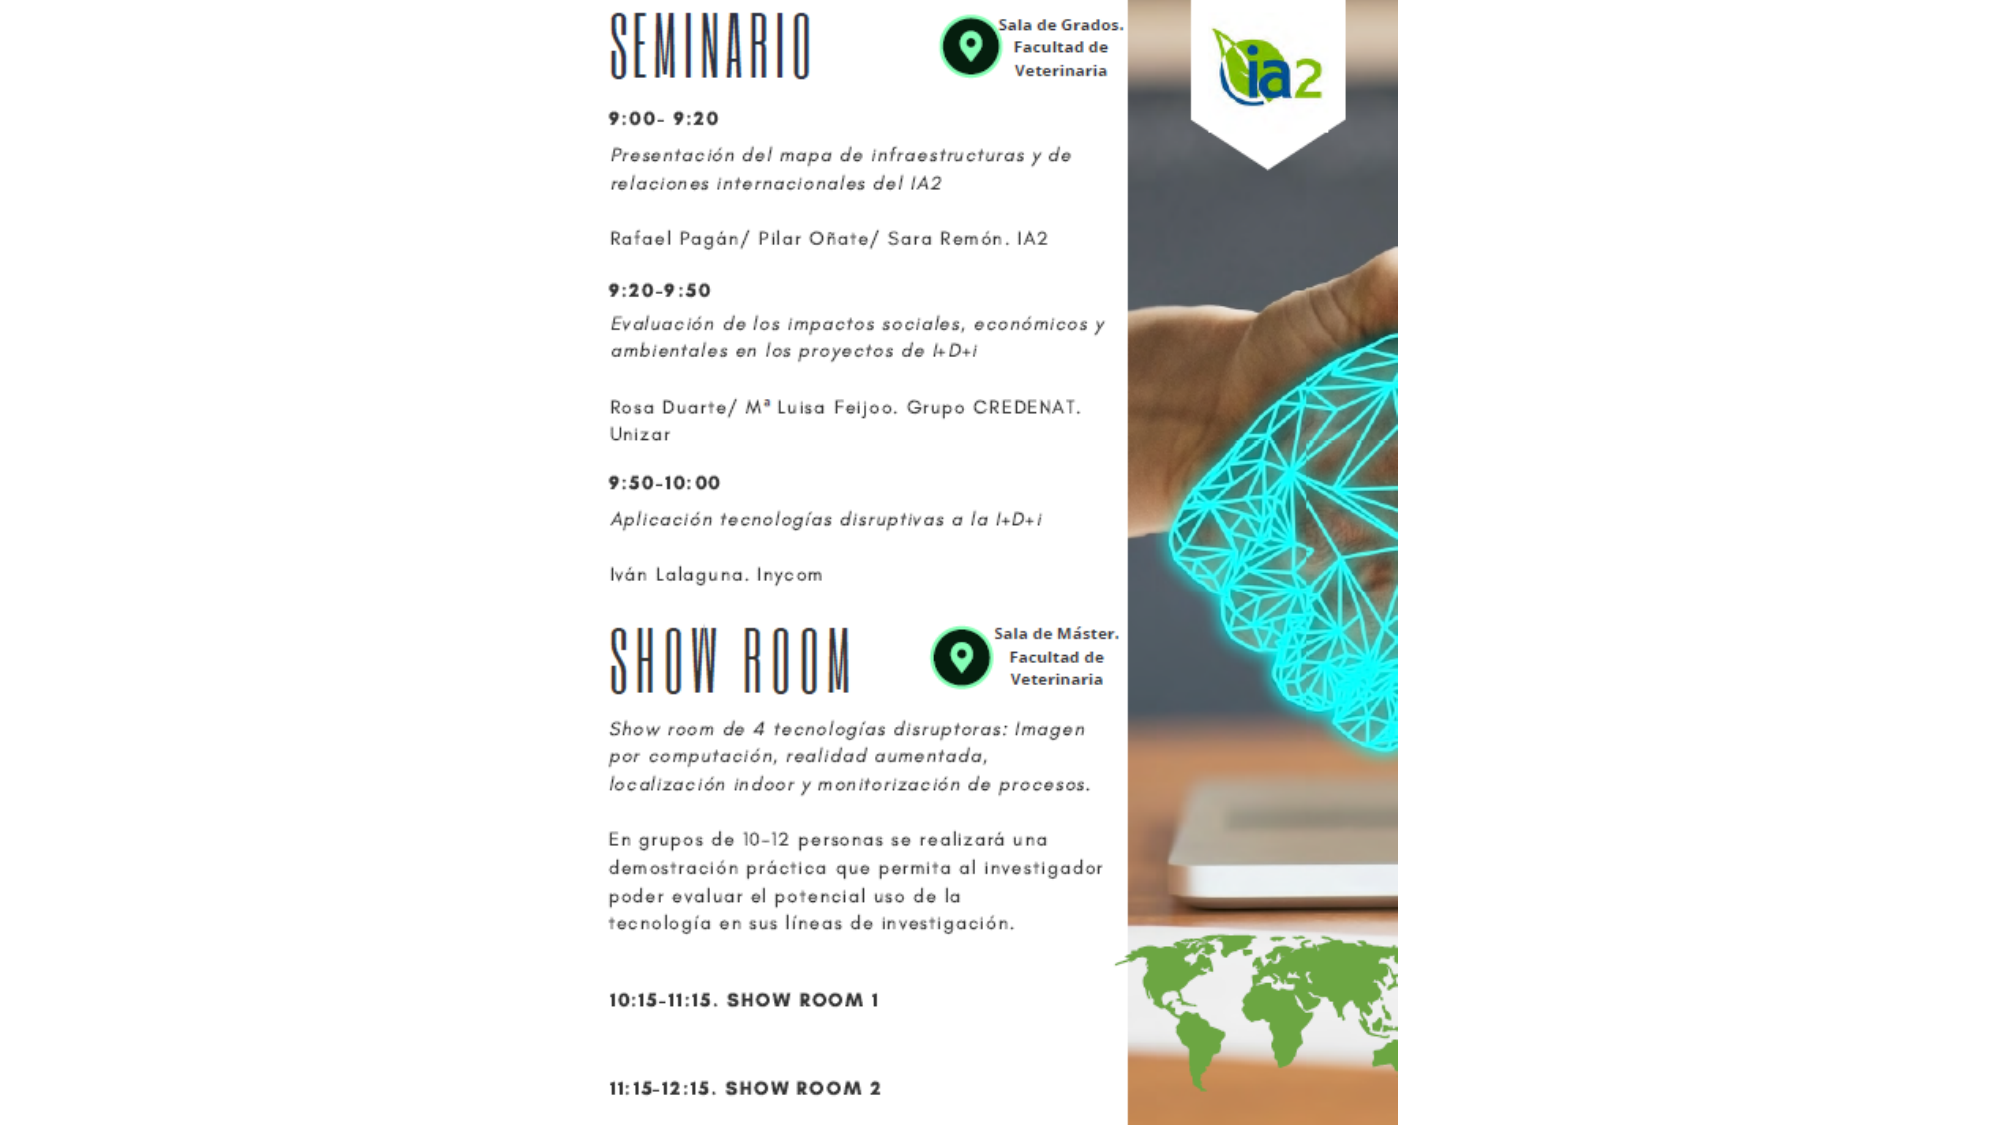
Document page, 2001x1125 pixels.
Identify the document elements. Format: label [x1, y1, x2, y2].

picture [601, 0, 1398, 1125]
